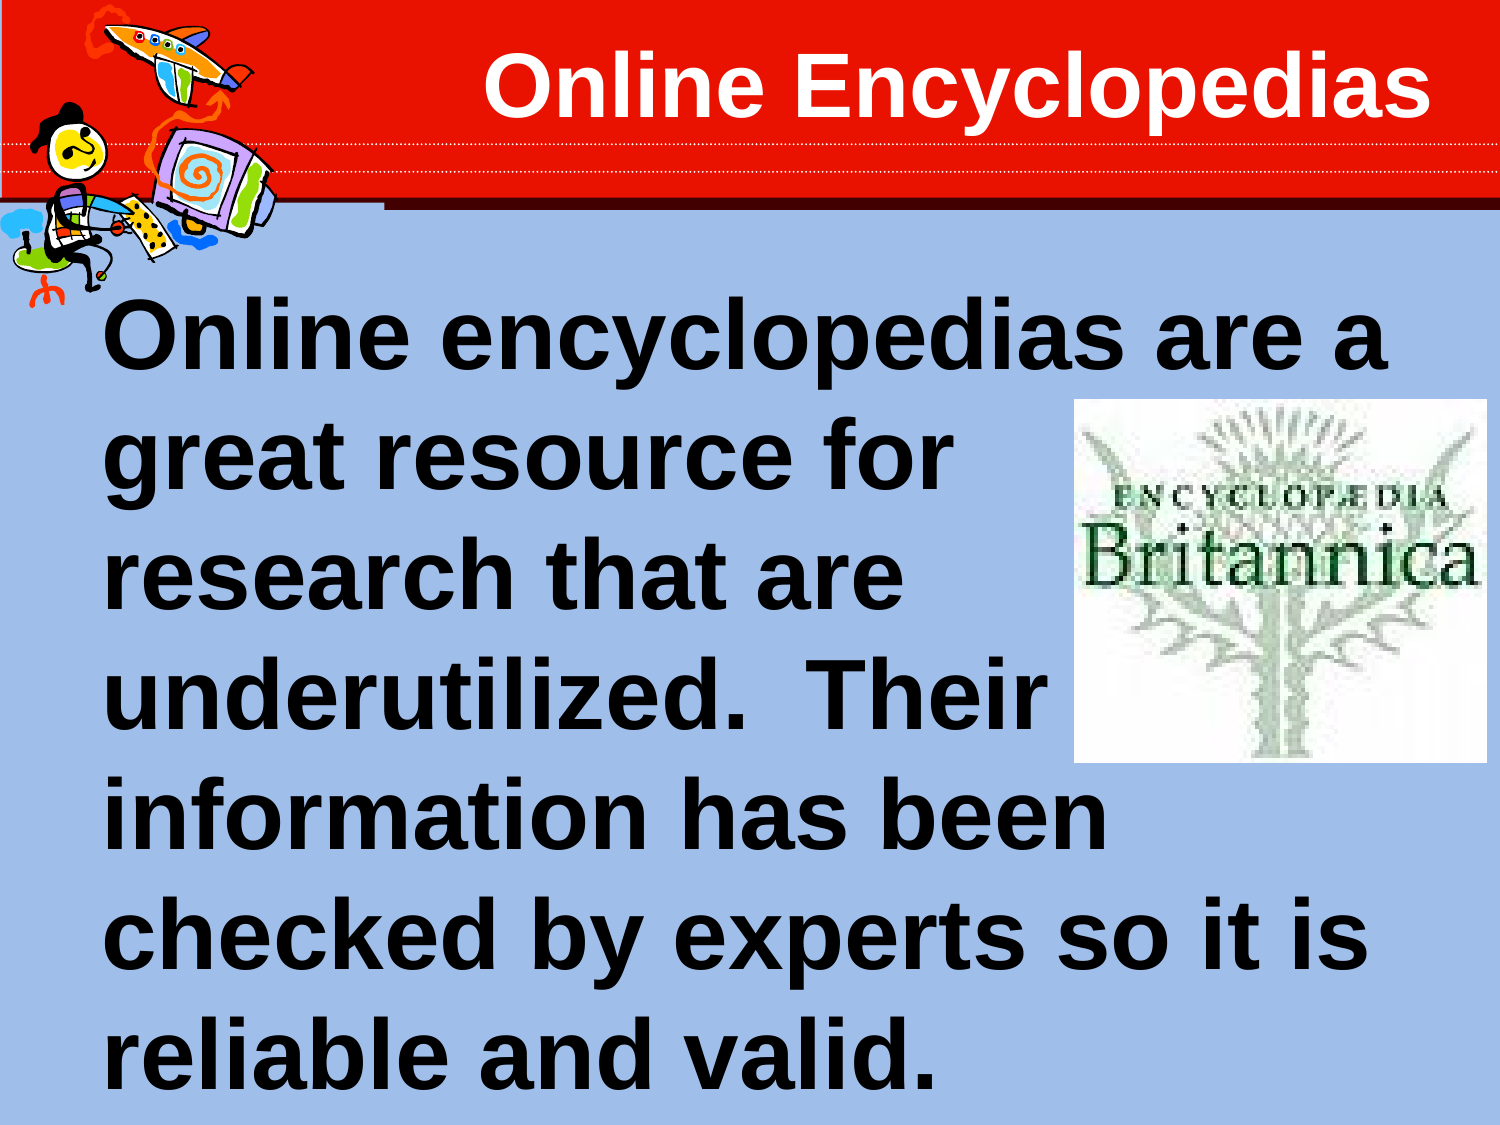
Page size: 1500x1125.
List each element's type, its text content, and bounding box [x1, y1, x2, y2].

text_box Online encyclopedias are a great resource for research that are underutilized. Their information has been checked by experts so it is reliable and valid. [86, 262, 1412, 1117]
picture [1074, 399, 1488, 763]
title Online Encyclopedias [412, 37, 1451, 126]
